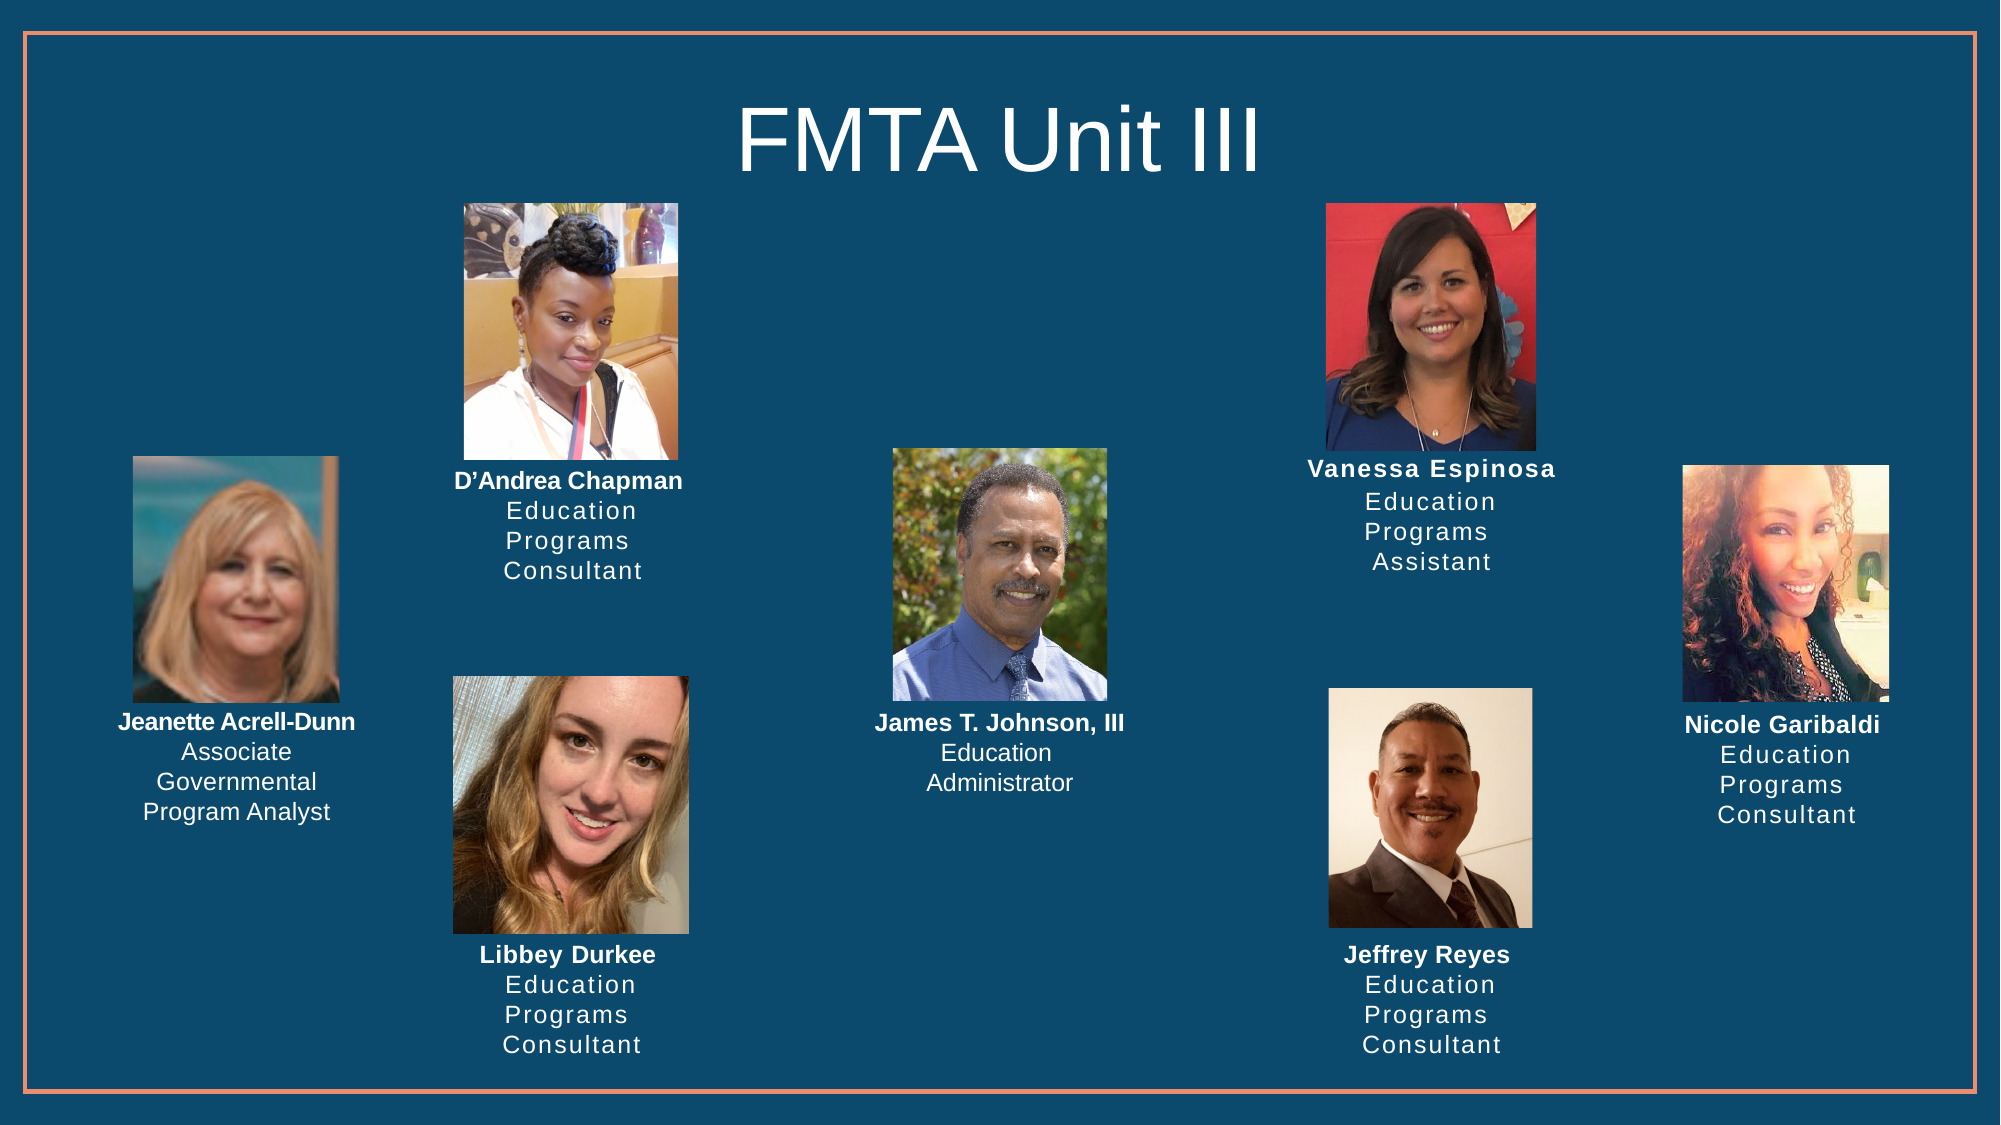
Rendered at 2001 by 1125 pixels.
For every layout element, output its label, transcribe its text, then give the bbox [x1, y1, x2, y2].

picture [463, 203, 679, 460]
text_box [1682, 465, 1890, 706]
text_box Nicole Garibaldi Education Programs Consultant [1660, 705, 1911, 829]
picture [452, 676, 689, 934]
text_box Jeffrey Reyes Education Programs Consultant [1305, 936, 1556, 1059]
picture [132, 456, 340, 703]
title FMTA Unit III [24, 33, 1975, 251]
text_box Vanessa Espinosa Education Programs Assistant [1299, 450, 1562, 576]
text_box Libbey Durkee Education Programs Consultant [445, 936, 697, 1059]
picture [1328, 688, 1533, 928]
text_box James T. Johnson, III Education Administrator [845, 698, 1155, 804]
picture [1325, 203, 1537, 451]
text_box D’Andrea Chapman Education Programs Consultant [446, 461, 697, 585]
picture [892, 448, 1108, 701]
text_box Jeanette Acrell-Dunn Associate Governmental Program Analyst [110, 702, 362, 826]
